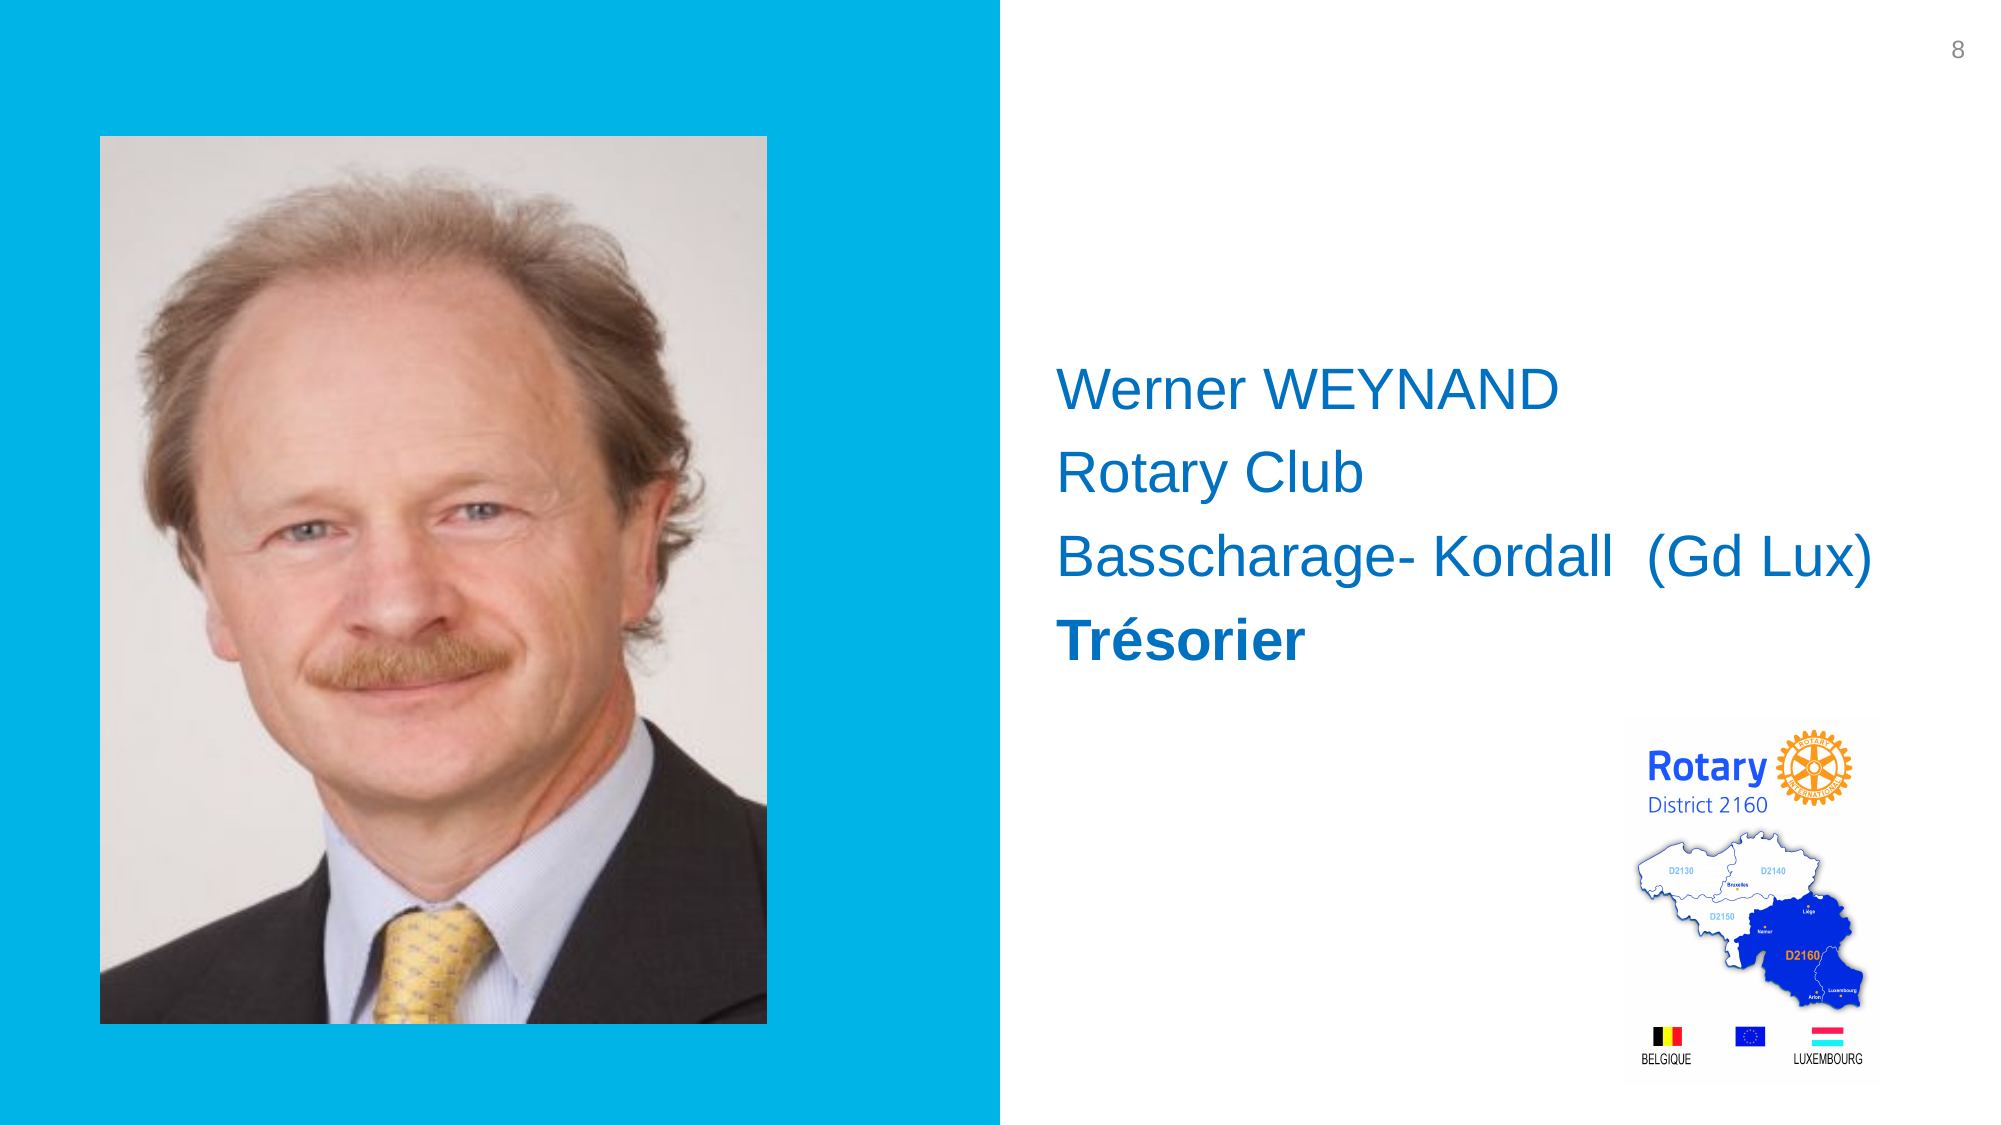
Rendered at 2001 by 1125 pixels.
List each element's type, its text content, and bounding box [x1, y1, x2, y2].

picture [1622, 717, 1880, 1085]
list Werner WEYNAND Rotary Club Basscharage- Kordall (Gd Lux) Trésorier [1041, 351, 1950, 1085]
slide_number 8 [1911, 18, 1981, 79]
picture [101, 137, 766, 1023]
